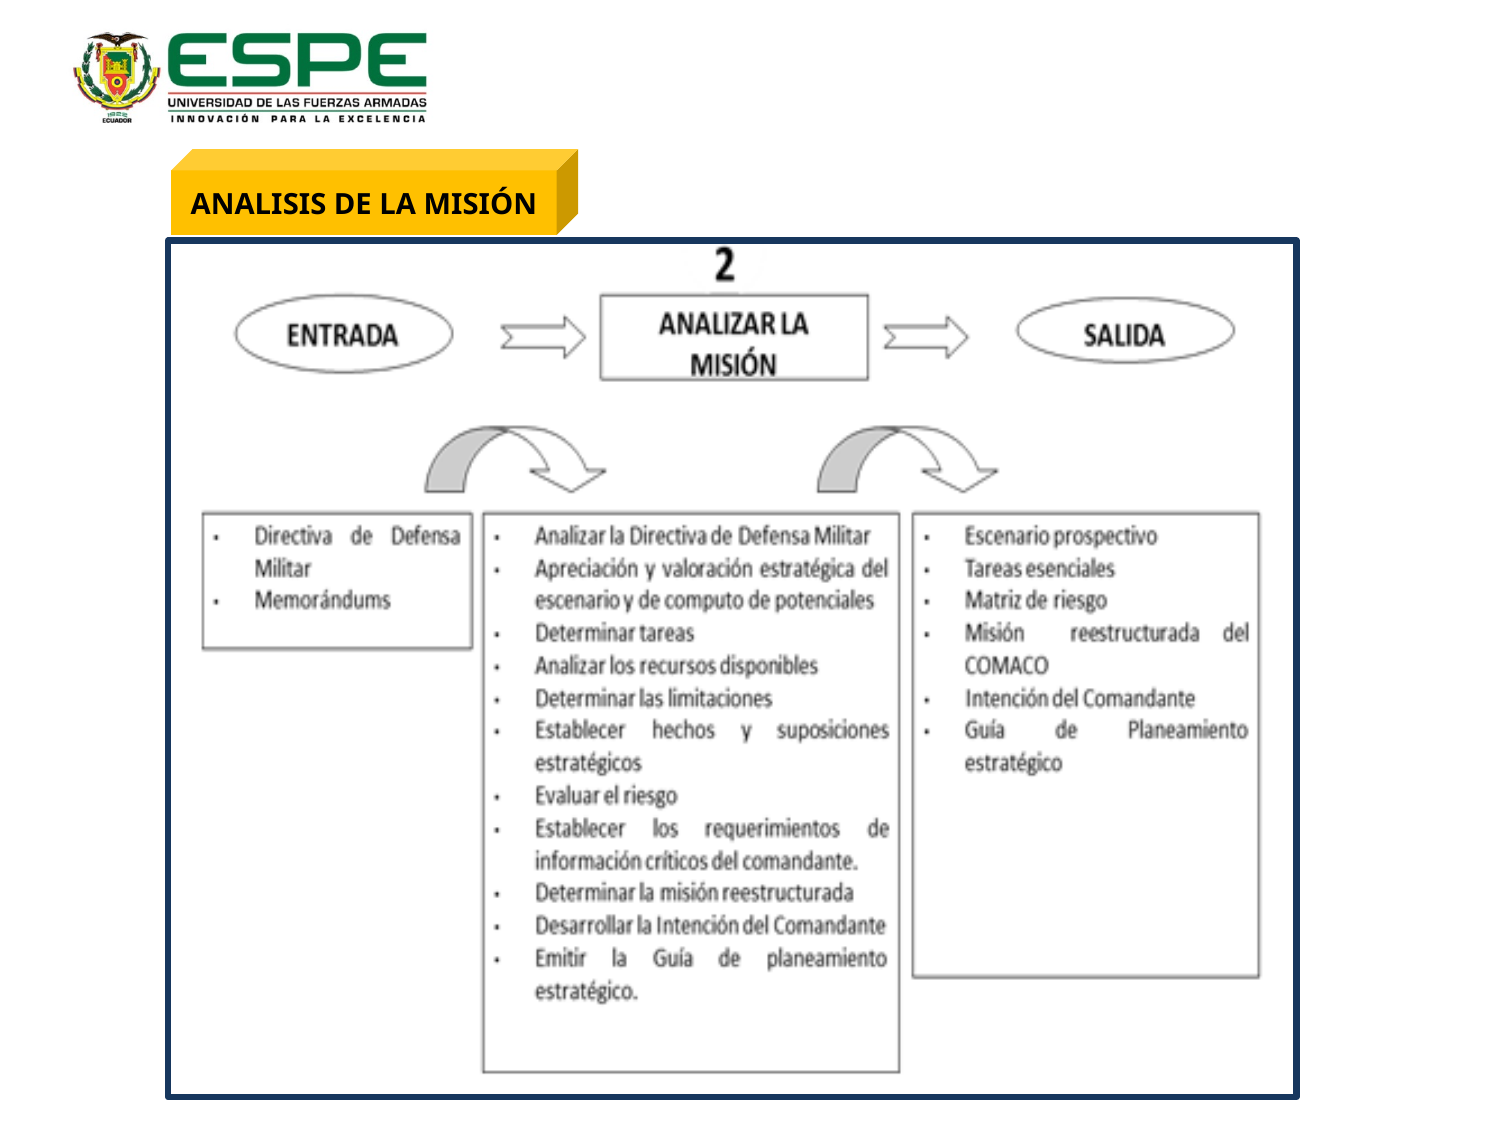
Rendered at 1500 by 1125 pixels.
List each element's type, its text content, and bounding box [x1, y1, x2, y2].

text_box ANALISIS DE LA MISIÓN [169, 146, 581, 238]
picture [17, 17, 485, 138]
picture [170, 243, 1294, 1095]
